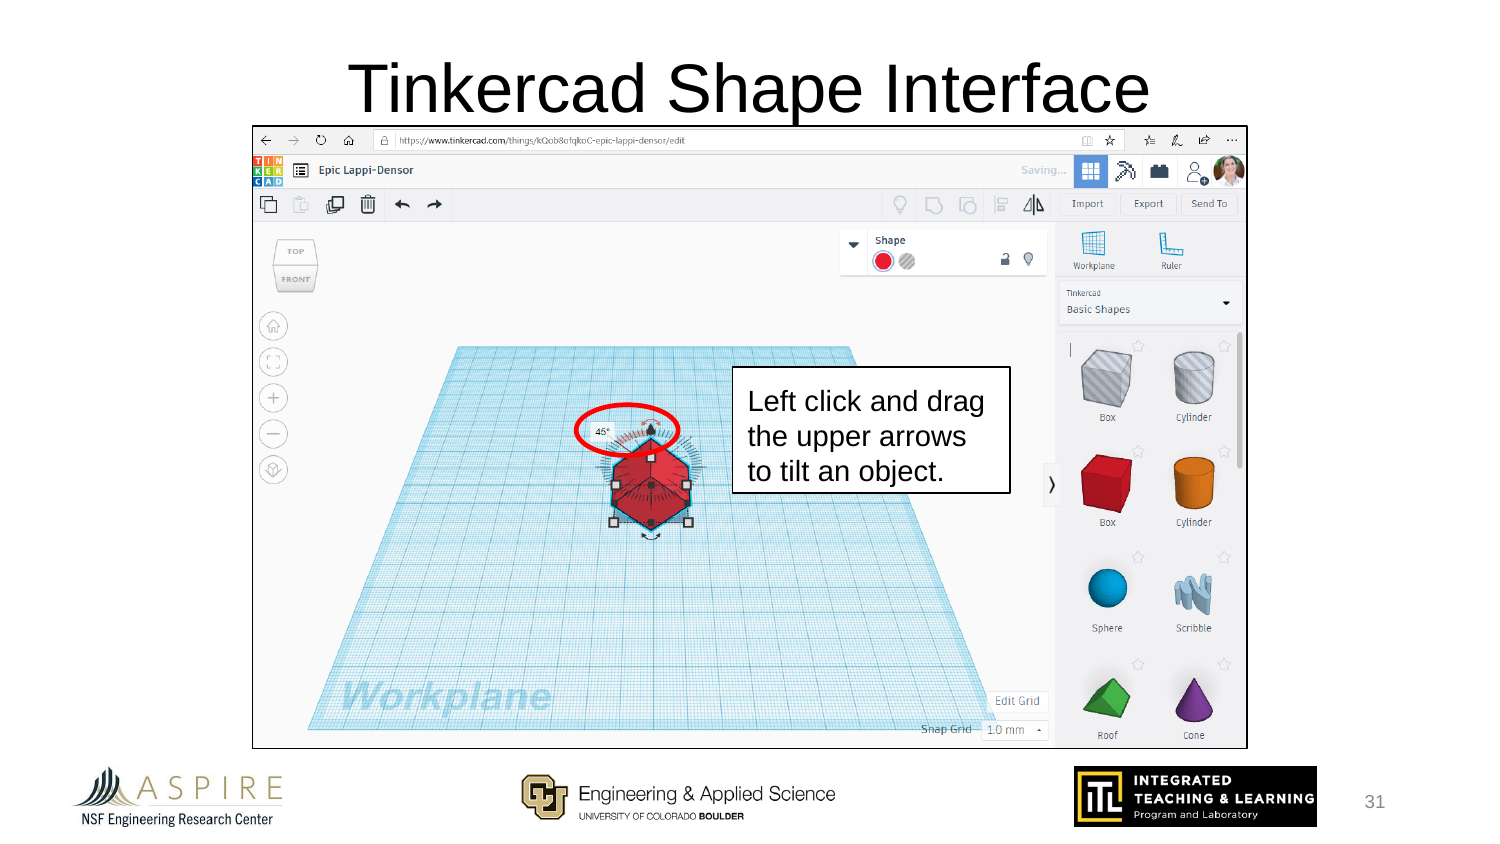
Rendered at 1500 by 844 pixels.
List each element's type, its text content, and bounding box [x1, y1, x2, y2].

picture [521, 774, 835, 820]
picture [253, 126, 1247, 749]
picture [1074, 766, 1317, 827]
title Tinkercad Shape Interface [0, 39, 1500, 142]
picture [70, 766, 282, 827]
slide_number ‹#› [1343, 778, 1397, 824]
